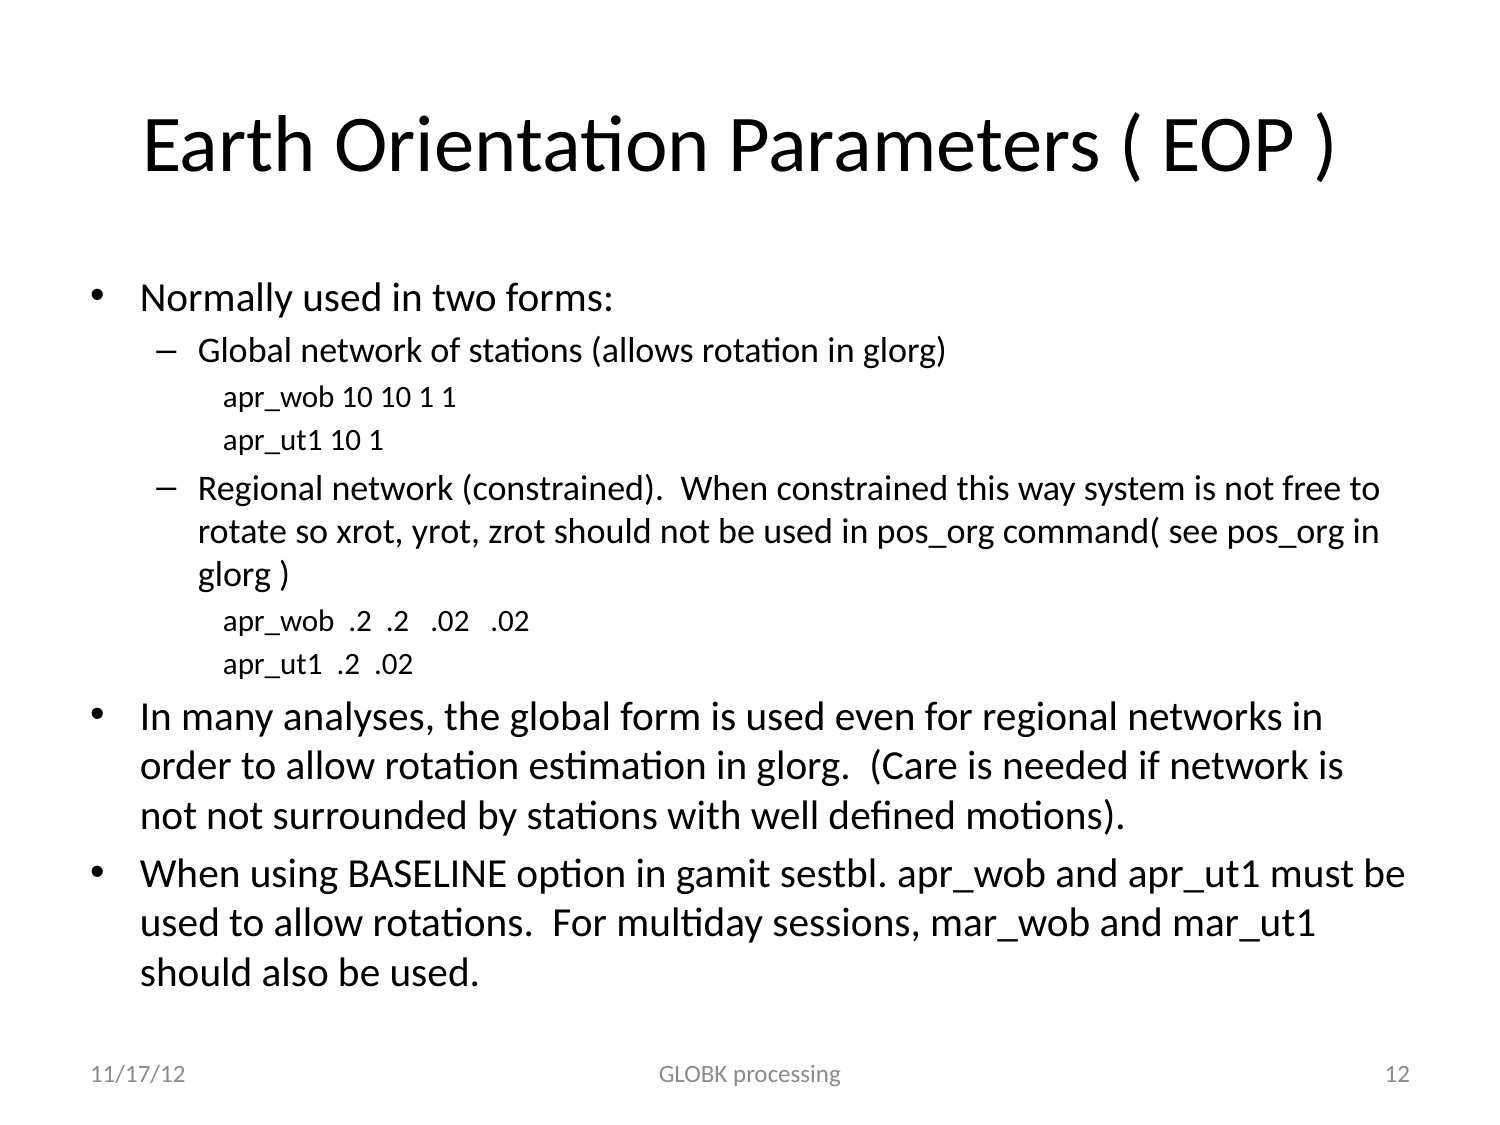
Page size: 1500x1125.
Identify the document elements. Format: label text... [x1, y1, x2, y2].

list Normally used in two forms: Global network of stations (allows rotation in glorg)‏ apr_wob 10 10 1 1 apr_ut1 10 1 Regional network (constrained). When constrained this way system is not free to rotate so xrot, yrot, zrot should not be used in pos_org command( see pos_org in glorg )‏ apr_wob .2 .2 .02 .02 apr_ut1 .2 .02 In many analyses, the global form is used even for regional networks in order to allow rotation estimation in glorg. (Care is needed if network is not not surrounded by stations with well defined motions). When using BASELINE option in gamit sestbl. apr_wob and apr_ut1 must be used to allow rotations. For multiday sessions, mar_wob and mar_ut1 should also be used. [75, 262, 1425, 1005]
slide_number 12 [1074, 1042, 1425, 1103]
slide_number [75, 1042, 425, 1103]
title Earth Orientation Parameters ( EOP ) [75, 45, 1425, 233]
footer GLOBK processing [512, 1042, 988, 1103]
